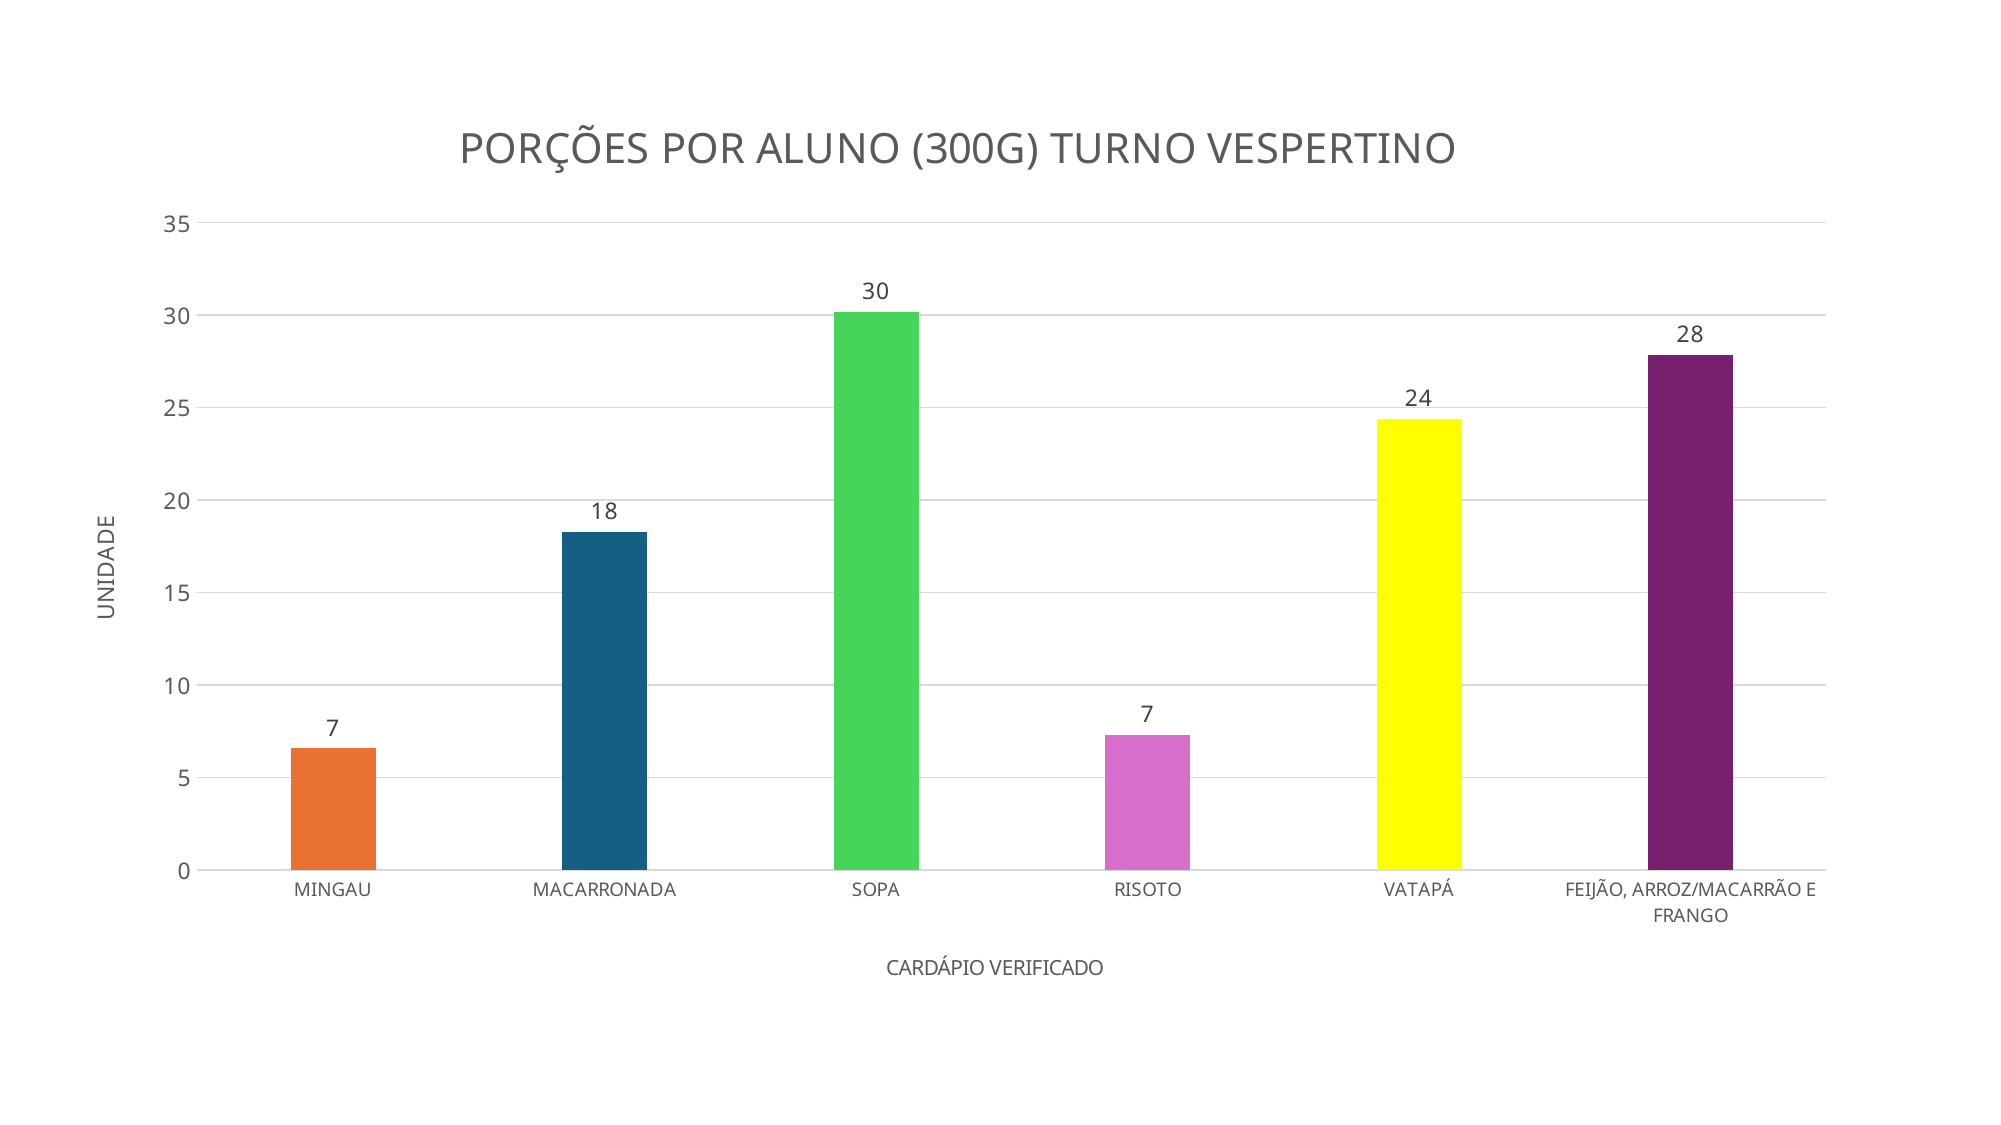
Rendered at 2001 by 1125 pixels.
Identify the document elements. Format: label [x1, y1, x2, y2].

chart [55, 78, 1863, 1014]
